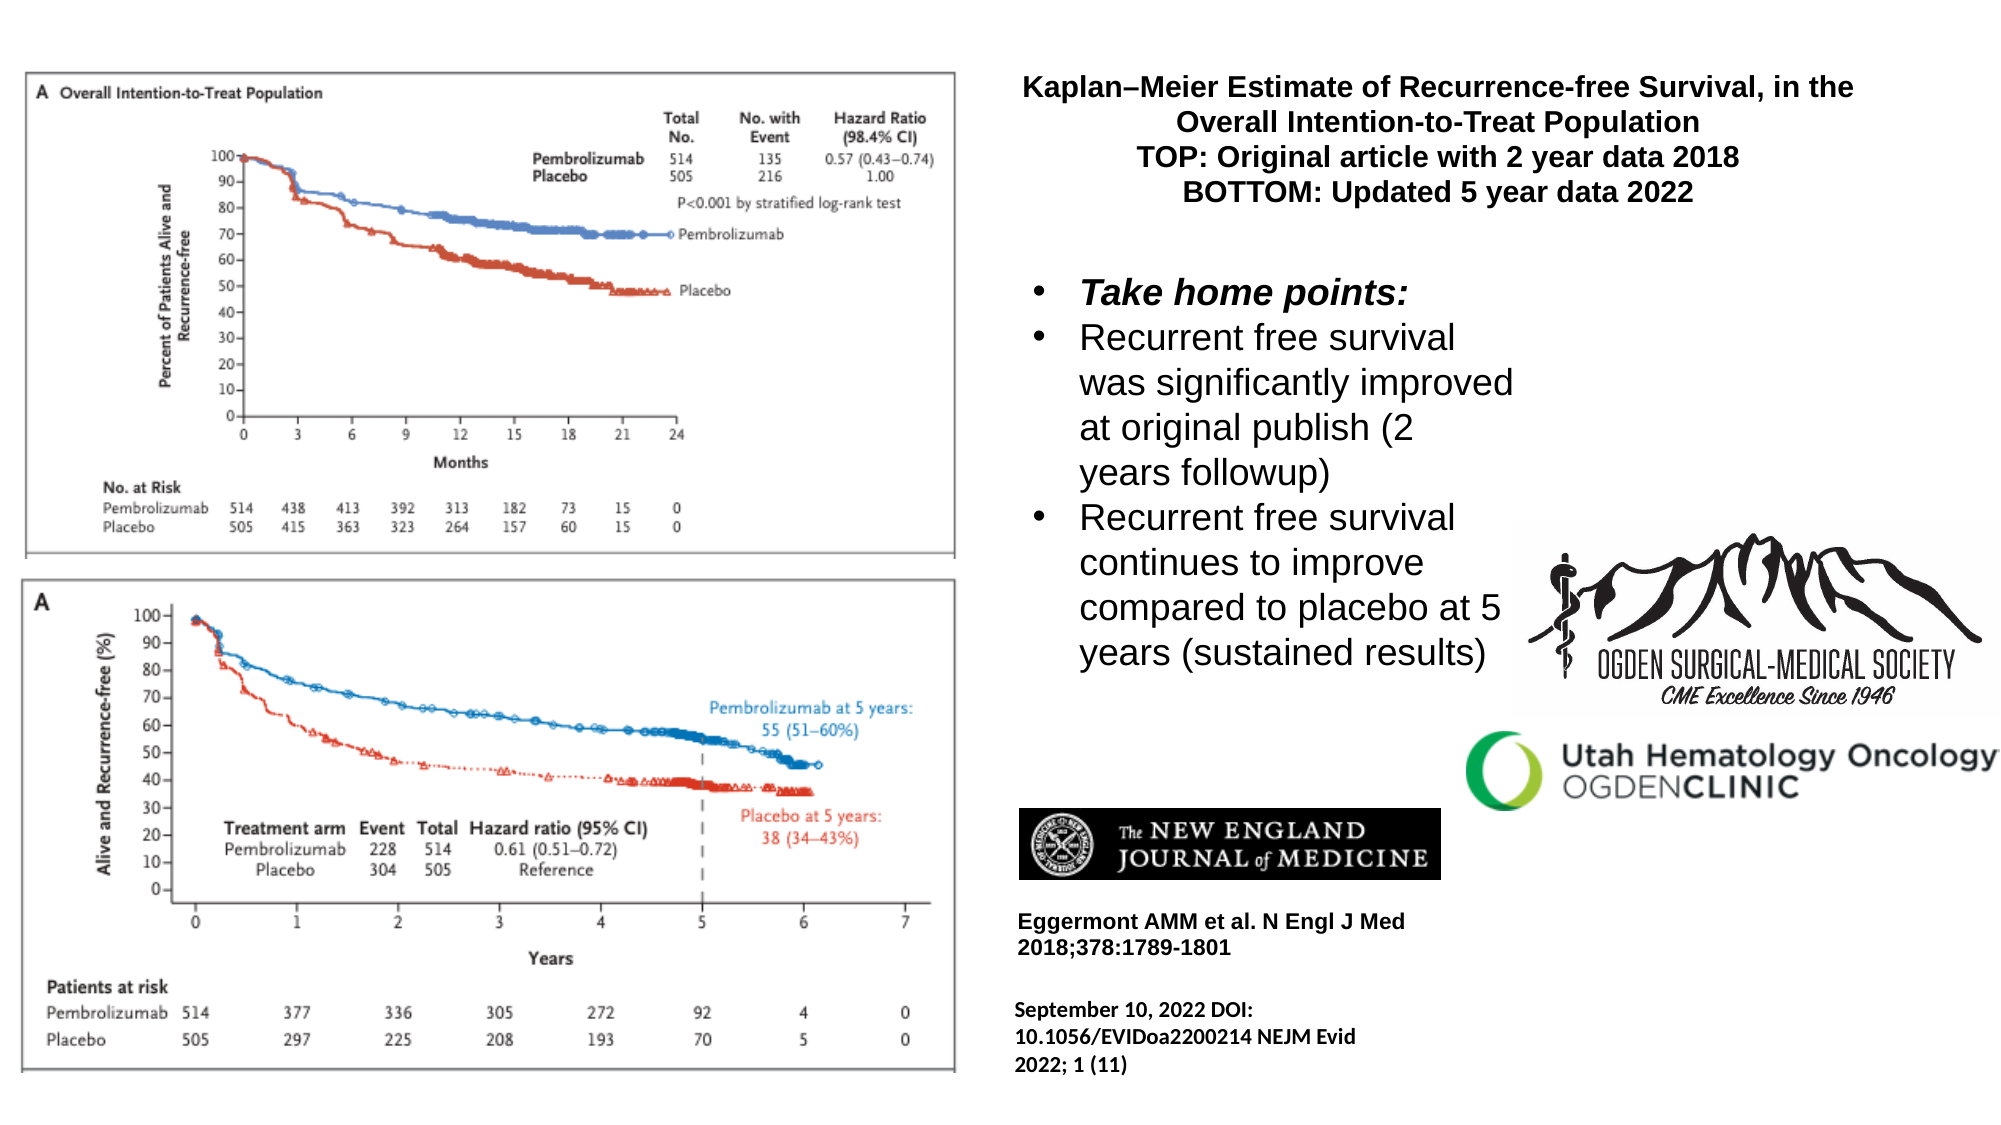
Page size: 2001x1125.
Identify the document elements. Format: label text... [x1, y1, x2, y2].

text_box September 10, 2022 DOI: 10.1056/EVIDoa2200214 NEJM Evid 2022; 1 (11) [999, 987, 1411, 1085]
text_box Take home points: Recurrent free survival was significantly improved at original publish (2 years followup) Recurrent free survival continues to improve compared to placebo at 5 years (sustained results) [1017, 260, 1530, 680]
text_box Kaplan–Meier Estimate of Recurrence-free Survival, in the Overall Intention-to-Treat Population TOP: Original article with 2 year data 2018 BOTTOM: Updated 5 year data 2022 [999, 69, 1877, 210]
picture [12, 571, 962, 1073]
text_box Eggermont AMM et al. N Engl J Med 2018;378:1789-1801 [1017, 908, 1552, 962]
picture [1466, 731, 2000, 811]
picture [16, 69, 962, 559]
picture [1019, 808, 1441, 880]
picture [1511, 519, 2000, 718]
